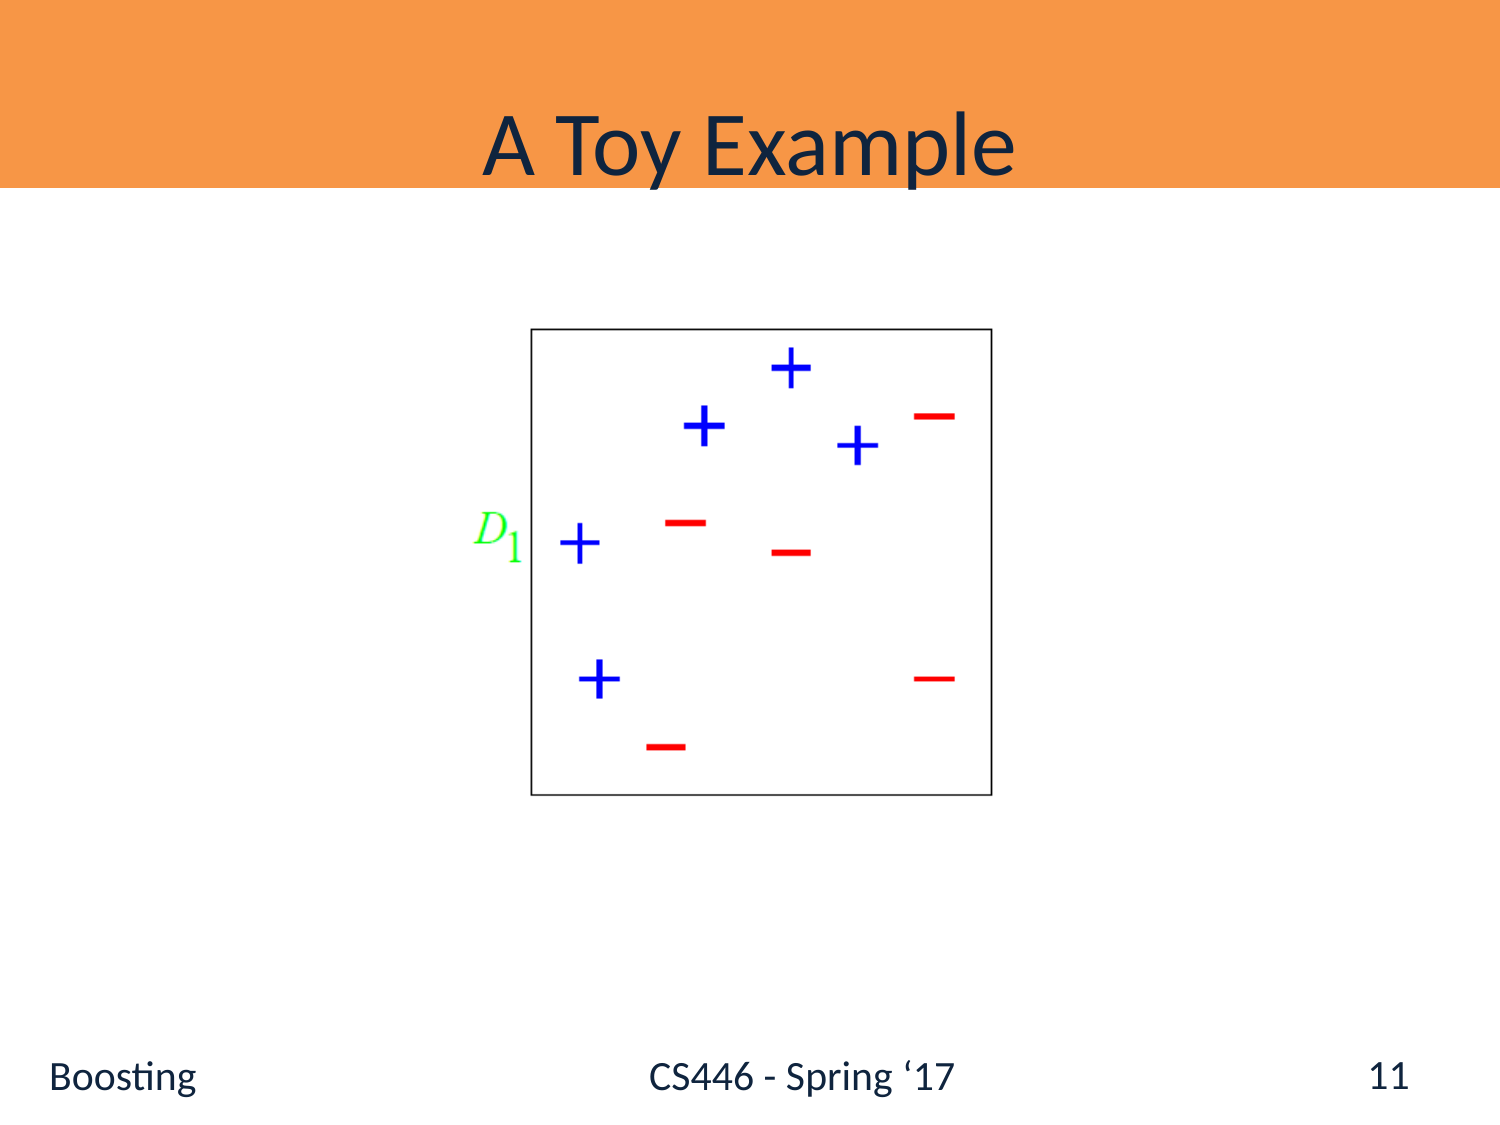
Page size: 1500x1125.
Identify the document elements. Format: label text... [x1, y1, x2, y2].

picture [437, 296, 1063, 829]
title A Toy Example [75, 45, 1425, 233]
slide_number 11 [1074, 1042, 1425, 1103]
